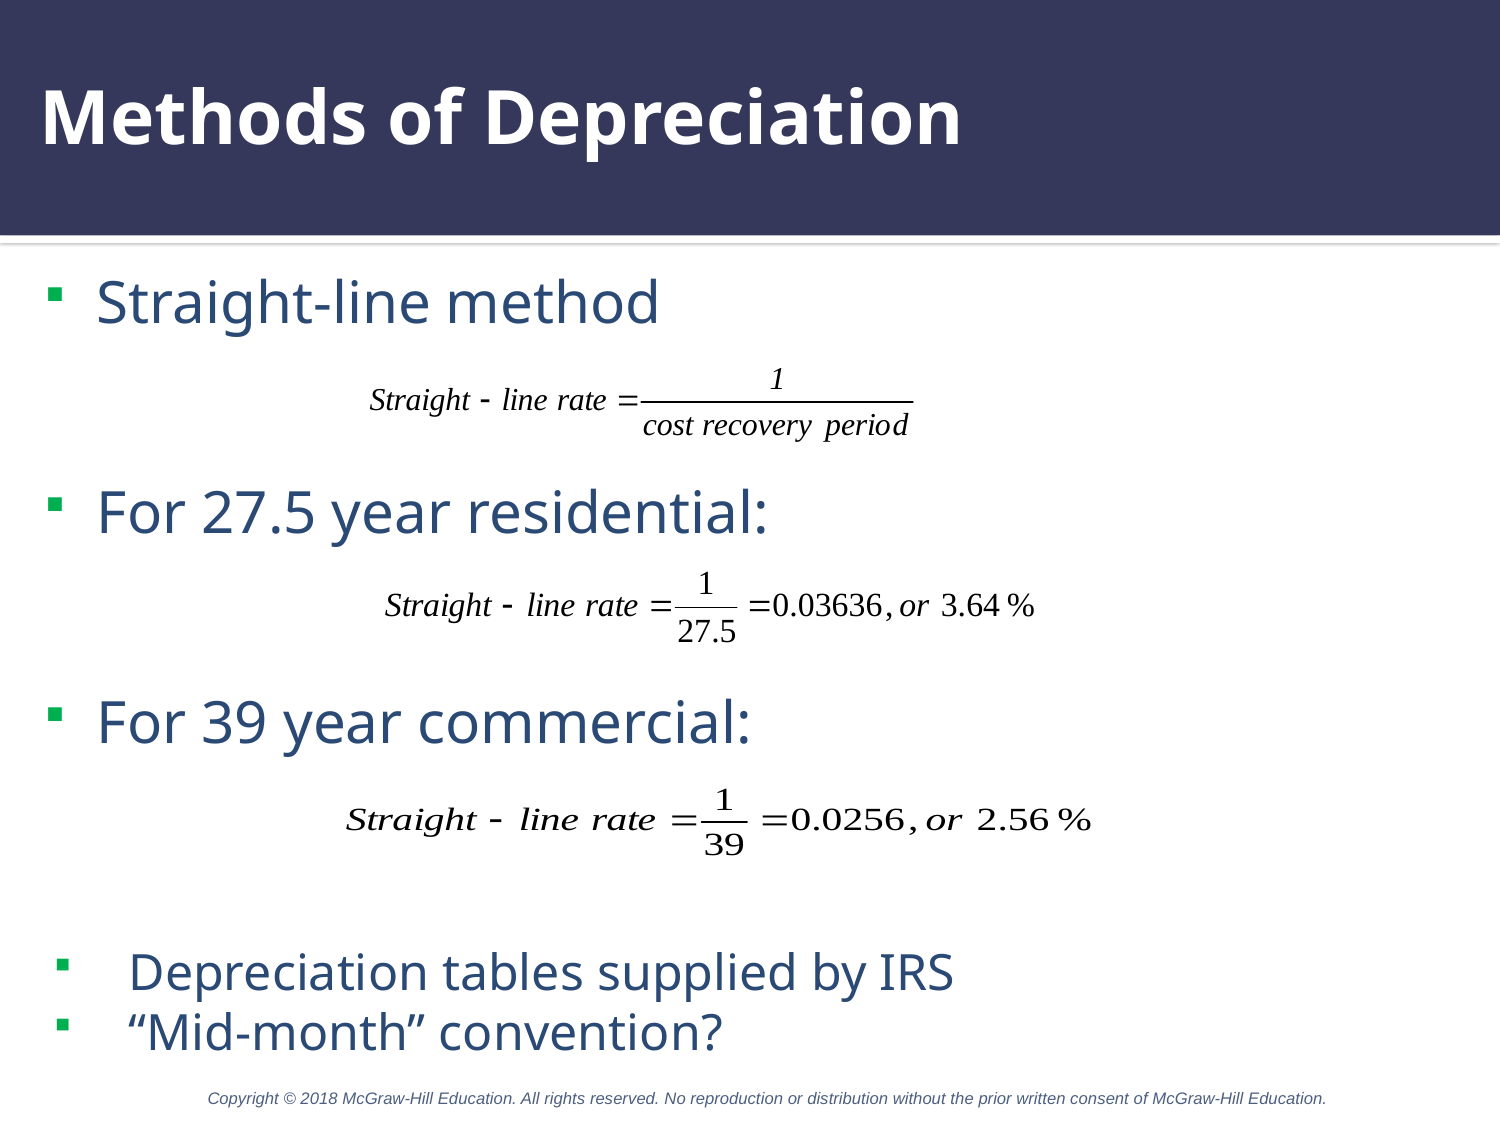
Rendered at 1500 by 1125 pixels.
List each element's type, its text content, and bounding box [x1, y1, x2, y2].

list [379, 562, 1043, 650]
text_box Depreciation tables supplied by IRS “Mid-month” convention? [24, 924, 1413, 1075]
list Straight-line method For 27.5 year residential: For 39 year commercial: [15, 249, 1275, 888]
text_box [338, 778, 1100, 863]
footer Copyright © 2018 McGraw-Hill Education. All rights reserved. No reproduction or distribution without the prior written consent of McGraw-Hill Education. [200, 1062, 1337, 1108]
title Methods of Depreciation [24, 37, 1375, 192]
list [364, 359, 928, 450]
